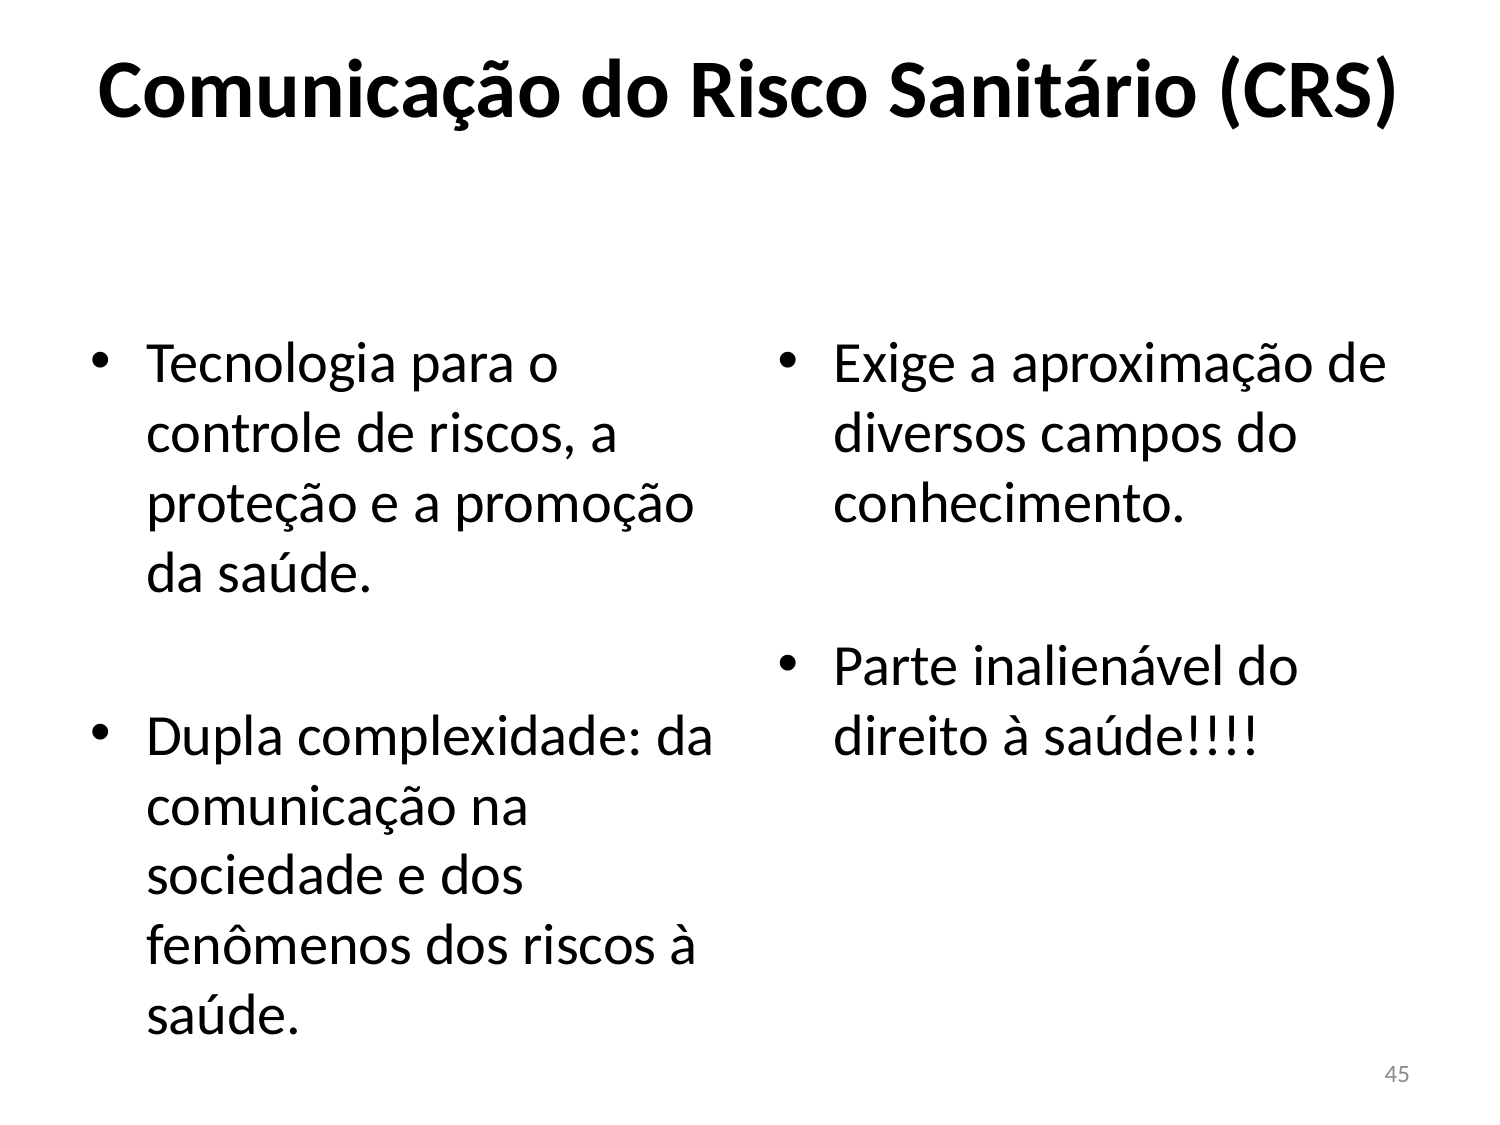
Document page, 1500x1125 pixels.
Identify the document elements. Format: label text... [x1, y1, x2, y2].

title Comunicação do Risco Sanitário (CRS) [75, 25, 1425, 213]
list Exige a aproximação de diversos campos do conhecimento. Parte inalienável do direito à saúde!!!! [762, 316, 1425, 1060]
slide_number 45 [1074, 1042, 1425, 1103]
list Tecnologia para o controle de riscos, a proteção e a promoção da saúde. Dupla complexidade: da comunicação na sociedade e dos fenômenos dos riscos à saúde. [75, 316, 738, 1060]
